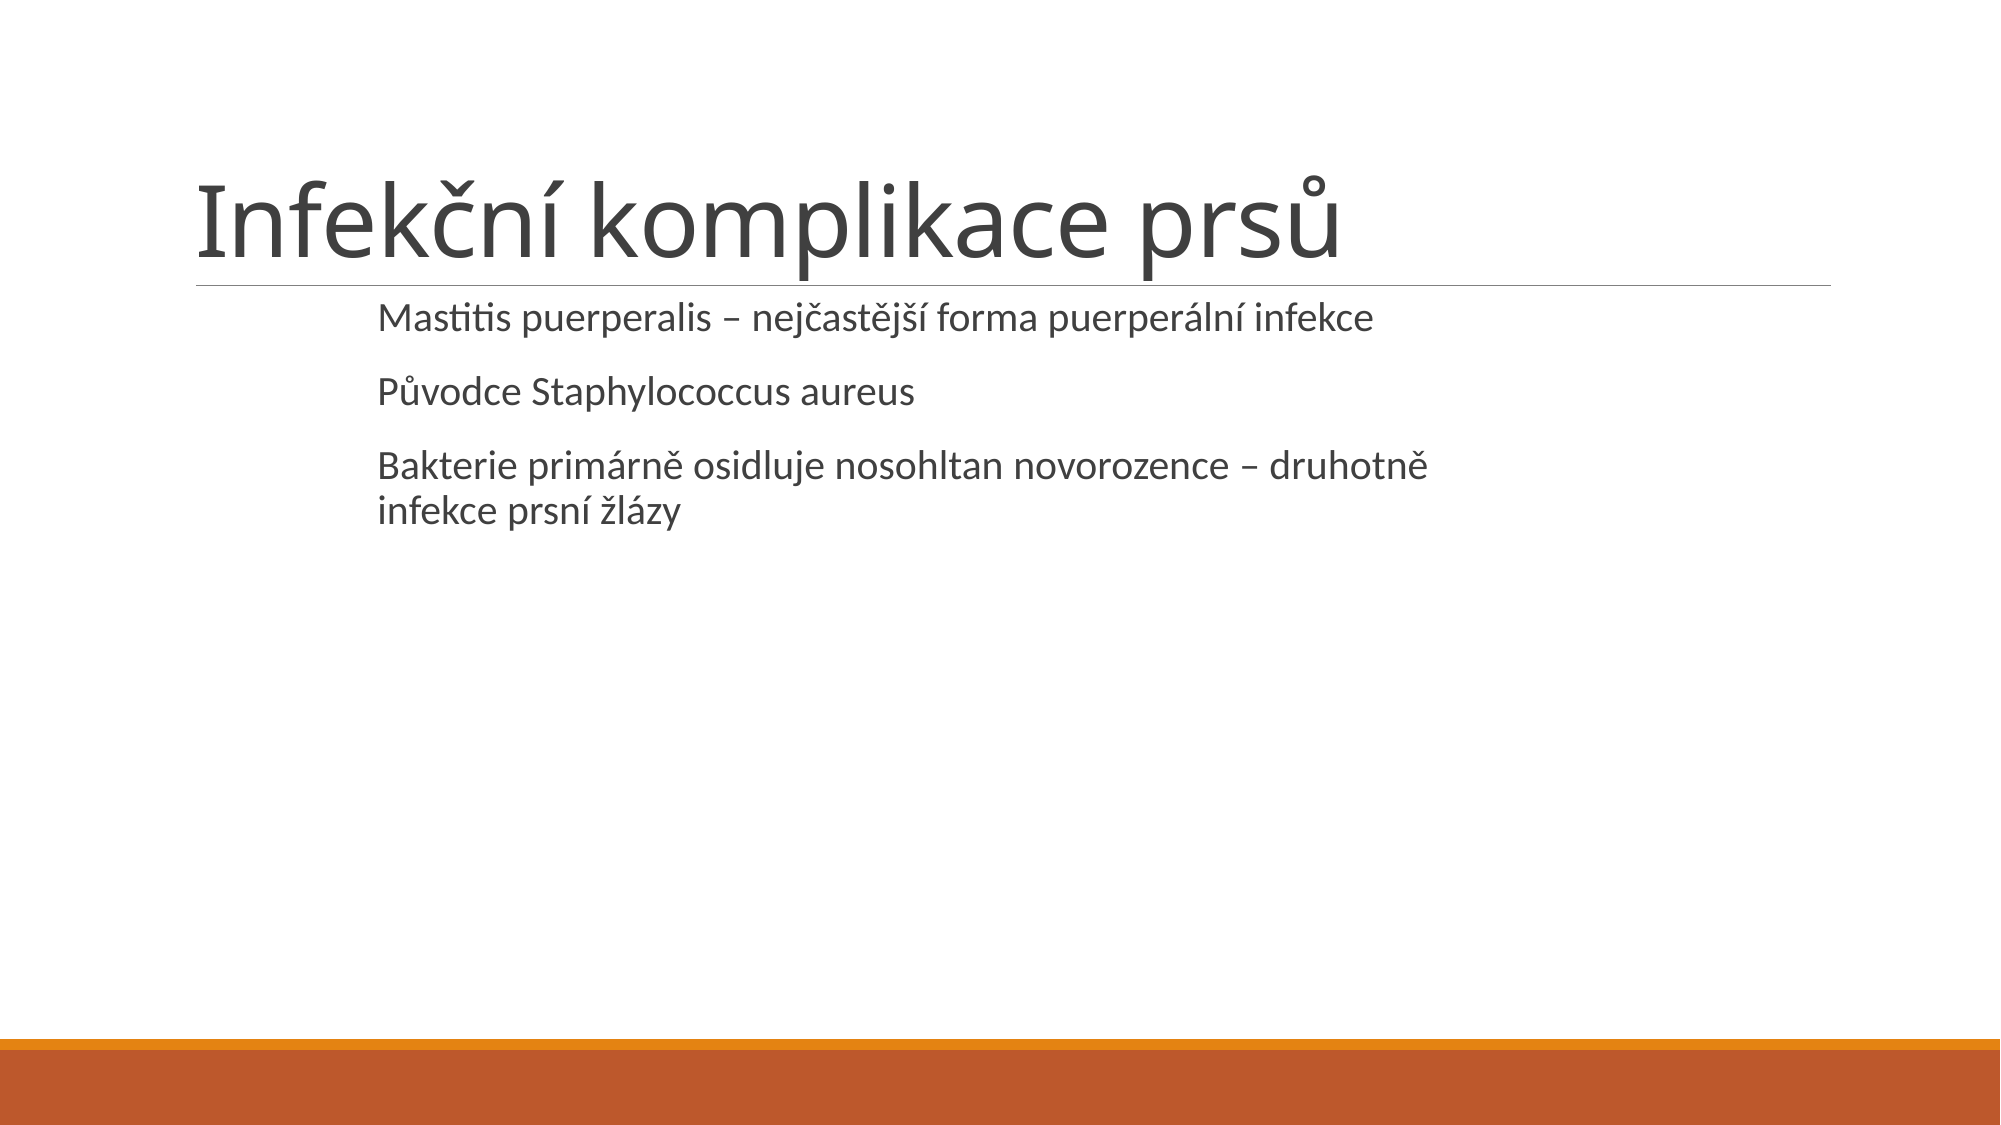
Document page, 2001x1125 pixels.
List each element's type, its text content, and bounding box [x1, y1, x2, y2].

list Mastitis puerperalis – nejčastější forma puerperální infekce Původce Staphylococcus aureus Bakterie primárně osidluje nosohltan novorozence – druhotně infekce prsní žlázy [362, 287, 1463, 975]
title Infekční komplikace prsů [180, 47, 1830, 285]
